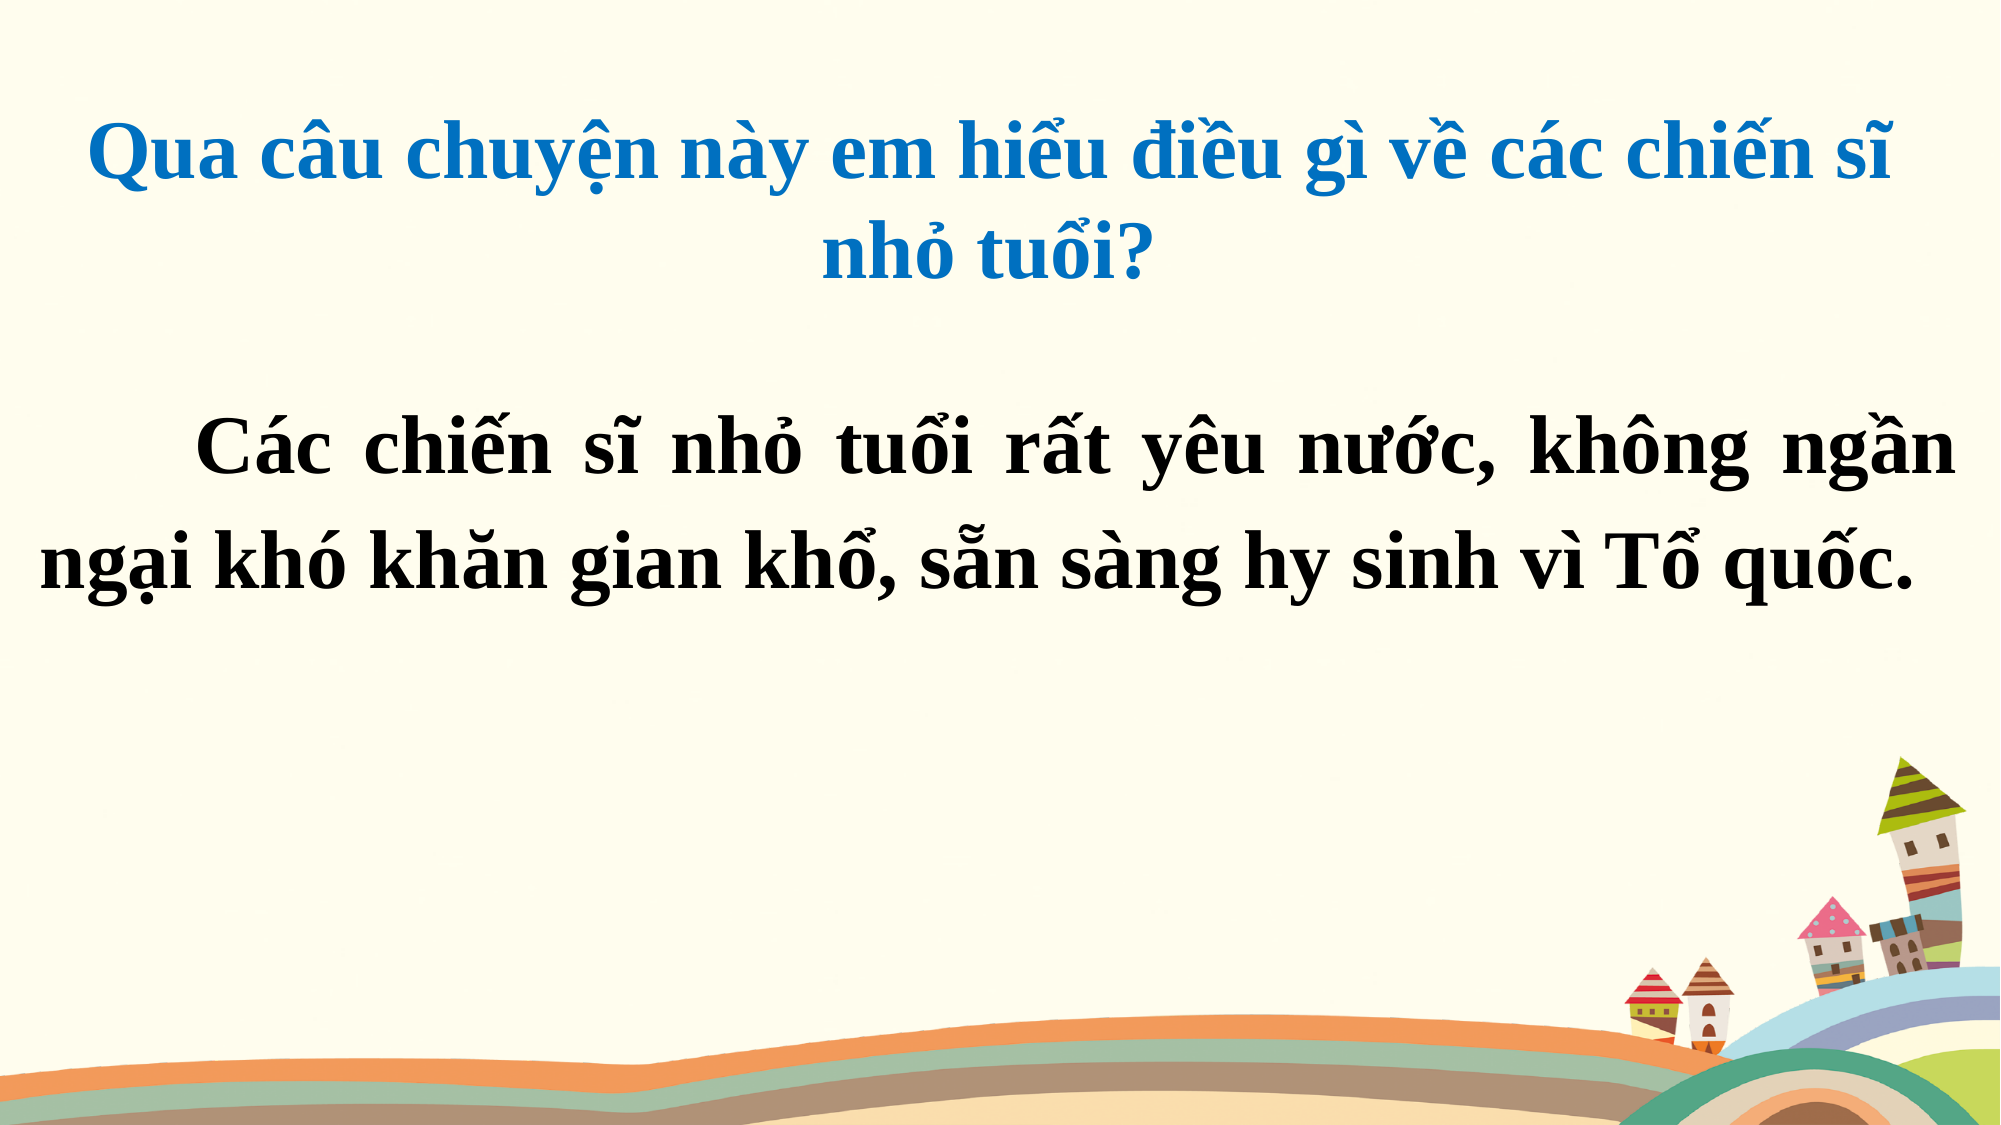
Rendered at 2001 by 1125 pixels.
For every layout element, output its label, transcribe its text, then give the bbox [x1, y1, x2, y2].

text_box Các chiến sĩ nhỏ tuổi rất yêu nước, không ngần ngại khó khăn gian khổ, sẵn sàng hy sinh vì Tổ quốc. [25, 367, 1974, 684]
picture [0, 0, 2000, 1125]
text_box Qua câu chuyện này em hiểu điều gì về các chiến sĩ nhỏ tuổi? [25, 88, 1954, 367]
